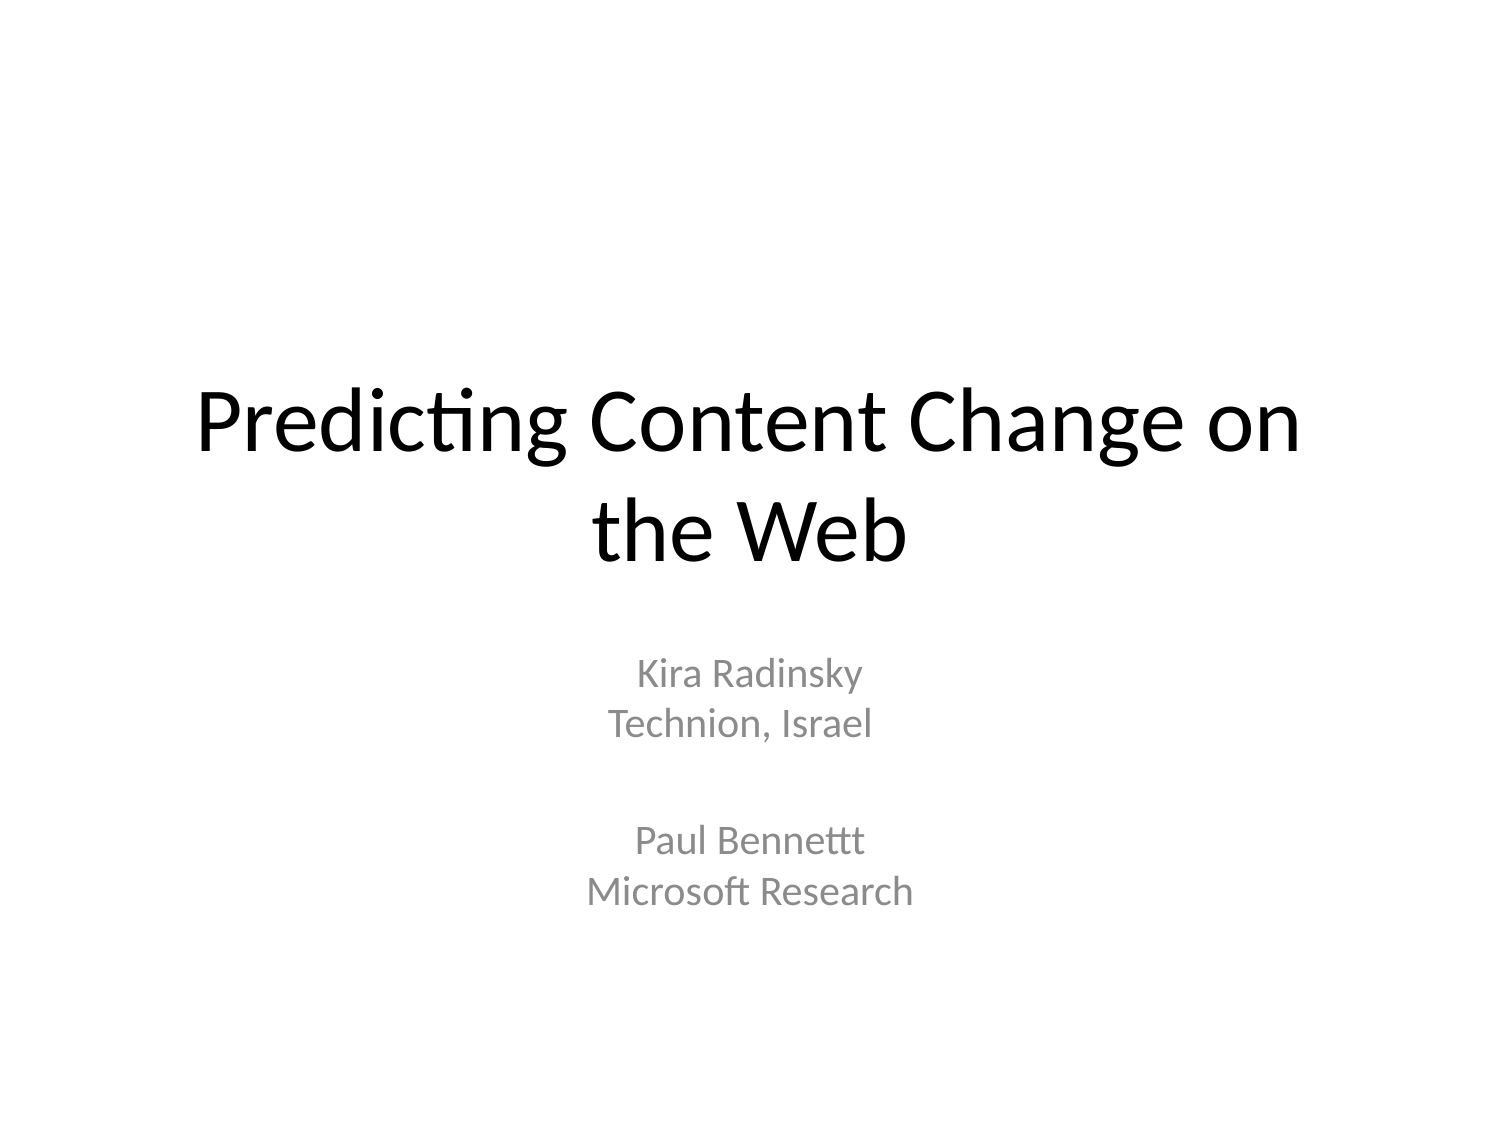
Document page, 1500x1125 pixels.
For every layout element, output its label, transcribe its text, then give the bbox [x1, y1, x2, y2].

title Predicting Content Change on the Web [112, 349, 1388, 591]
subtitle Kira Radinsky Technion, Israel Paul Bennettt Microsoft Research [225, 637, 1275, 925]
